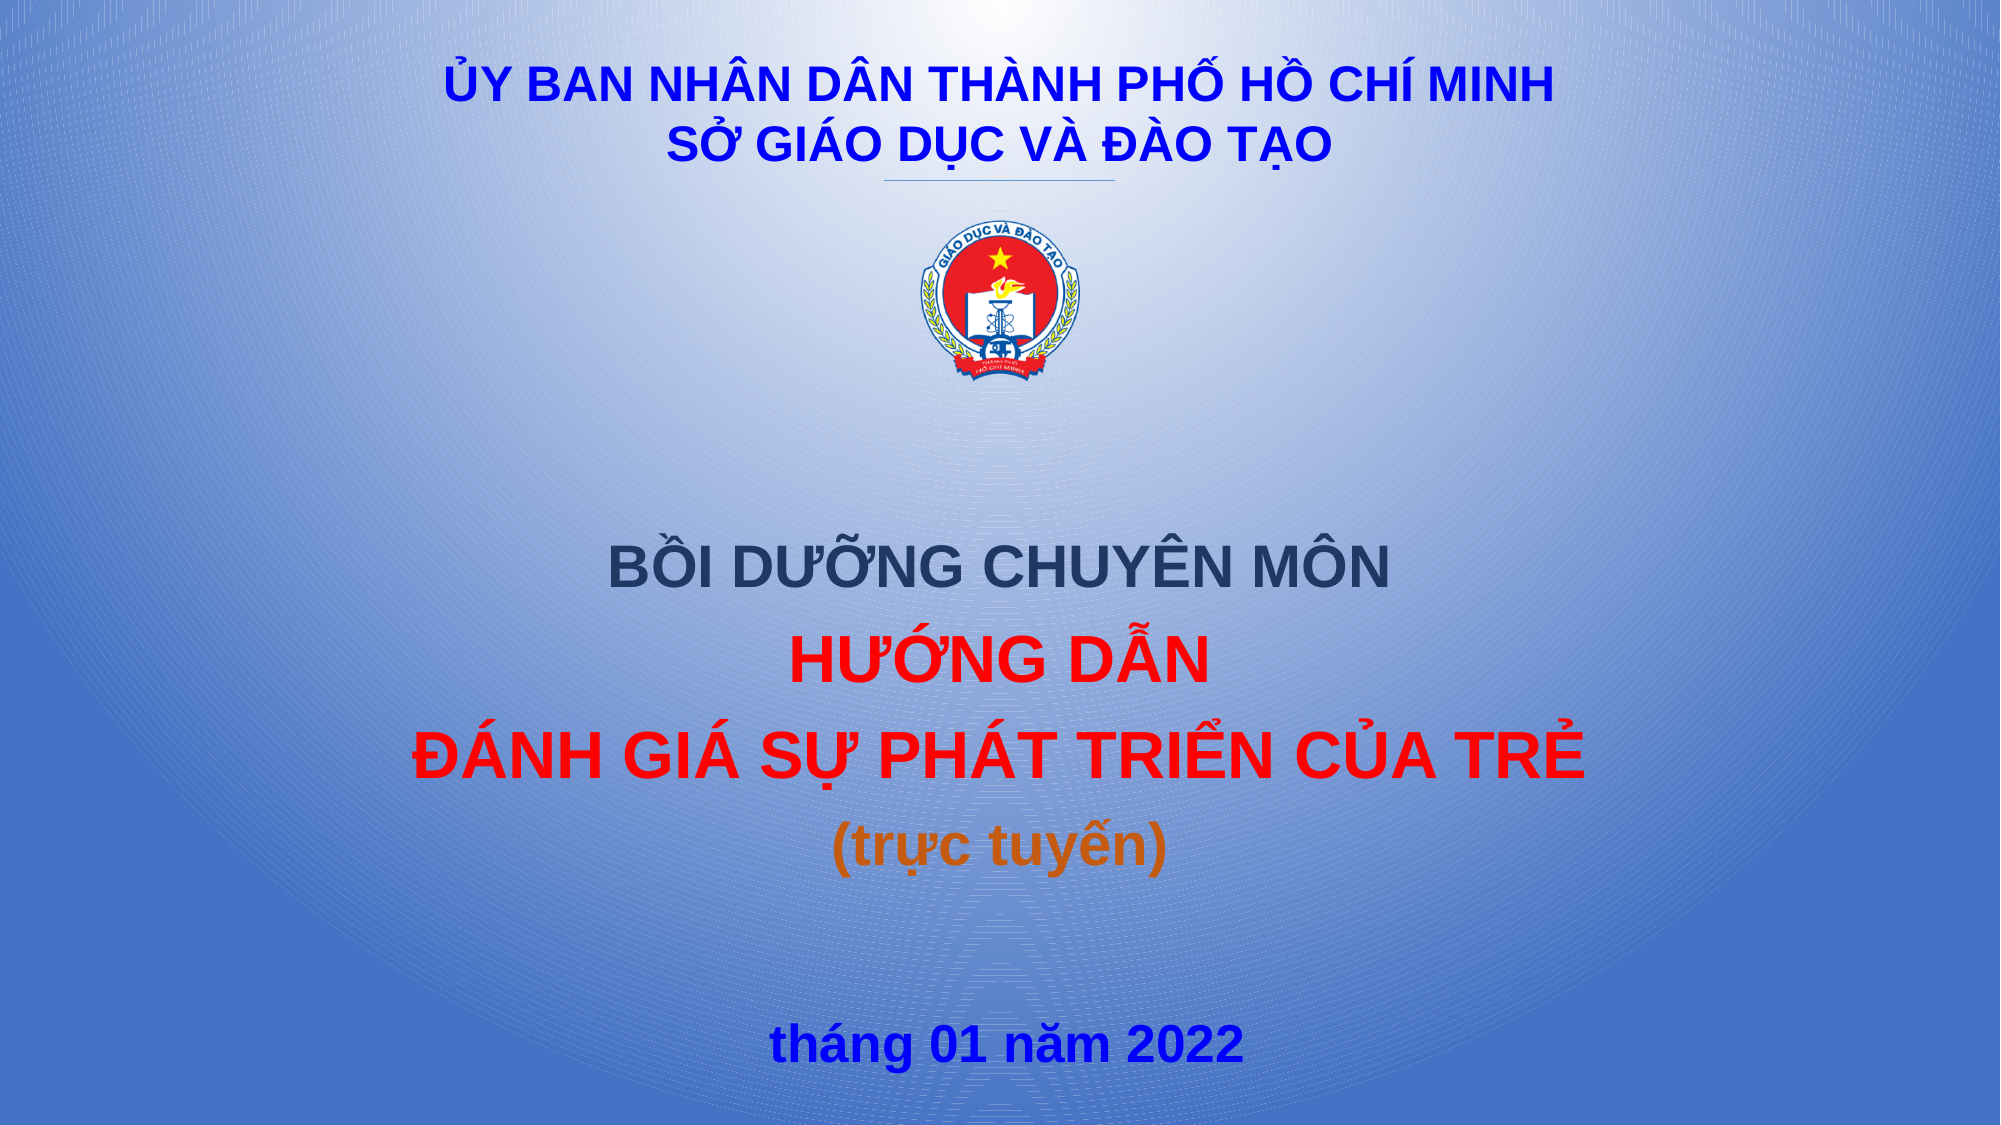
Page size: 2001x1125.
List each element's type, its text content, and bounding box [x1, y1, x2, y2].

list BỒI DƯỠNG CHUYÊN MÔN HƯỚNG DẪN ĐÁNH GIÁ SỰ PHÁT TRIỂN CỦA TRẺ (trực tuyến) tháng 01 năm 2022 [49, 442, 1951, 1091]
picture [915, 215, 1085, 384]
text_box ỦY BAN NHÂN DÂN THÀNH PHỐ HỒ CHÍ MINH SỞ GIÁO DỤC VÀ ĐÀO TẠO [352, 44, 1648, 180]
